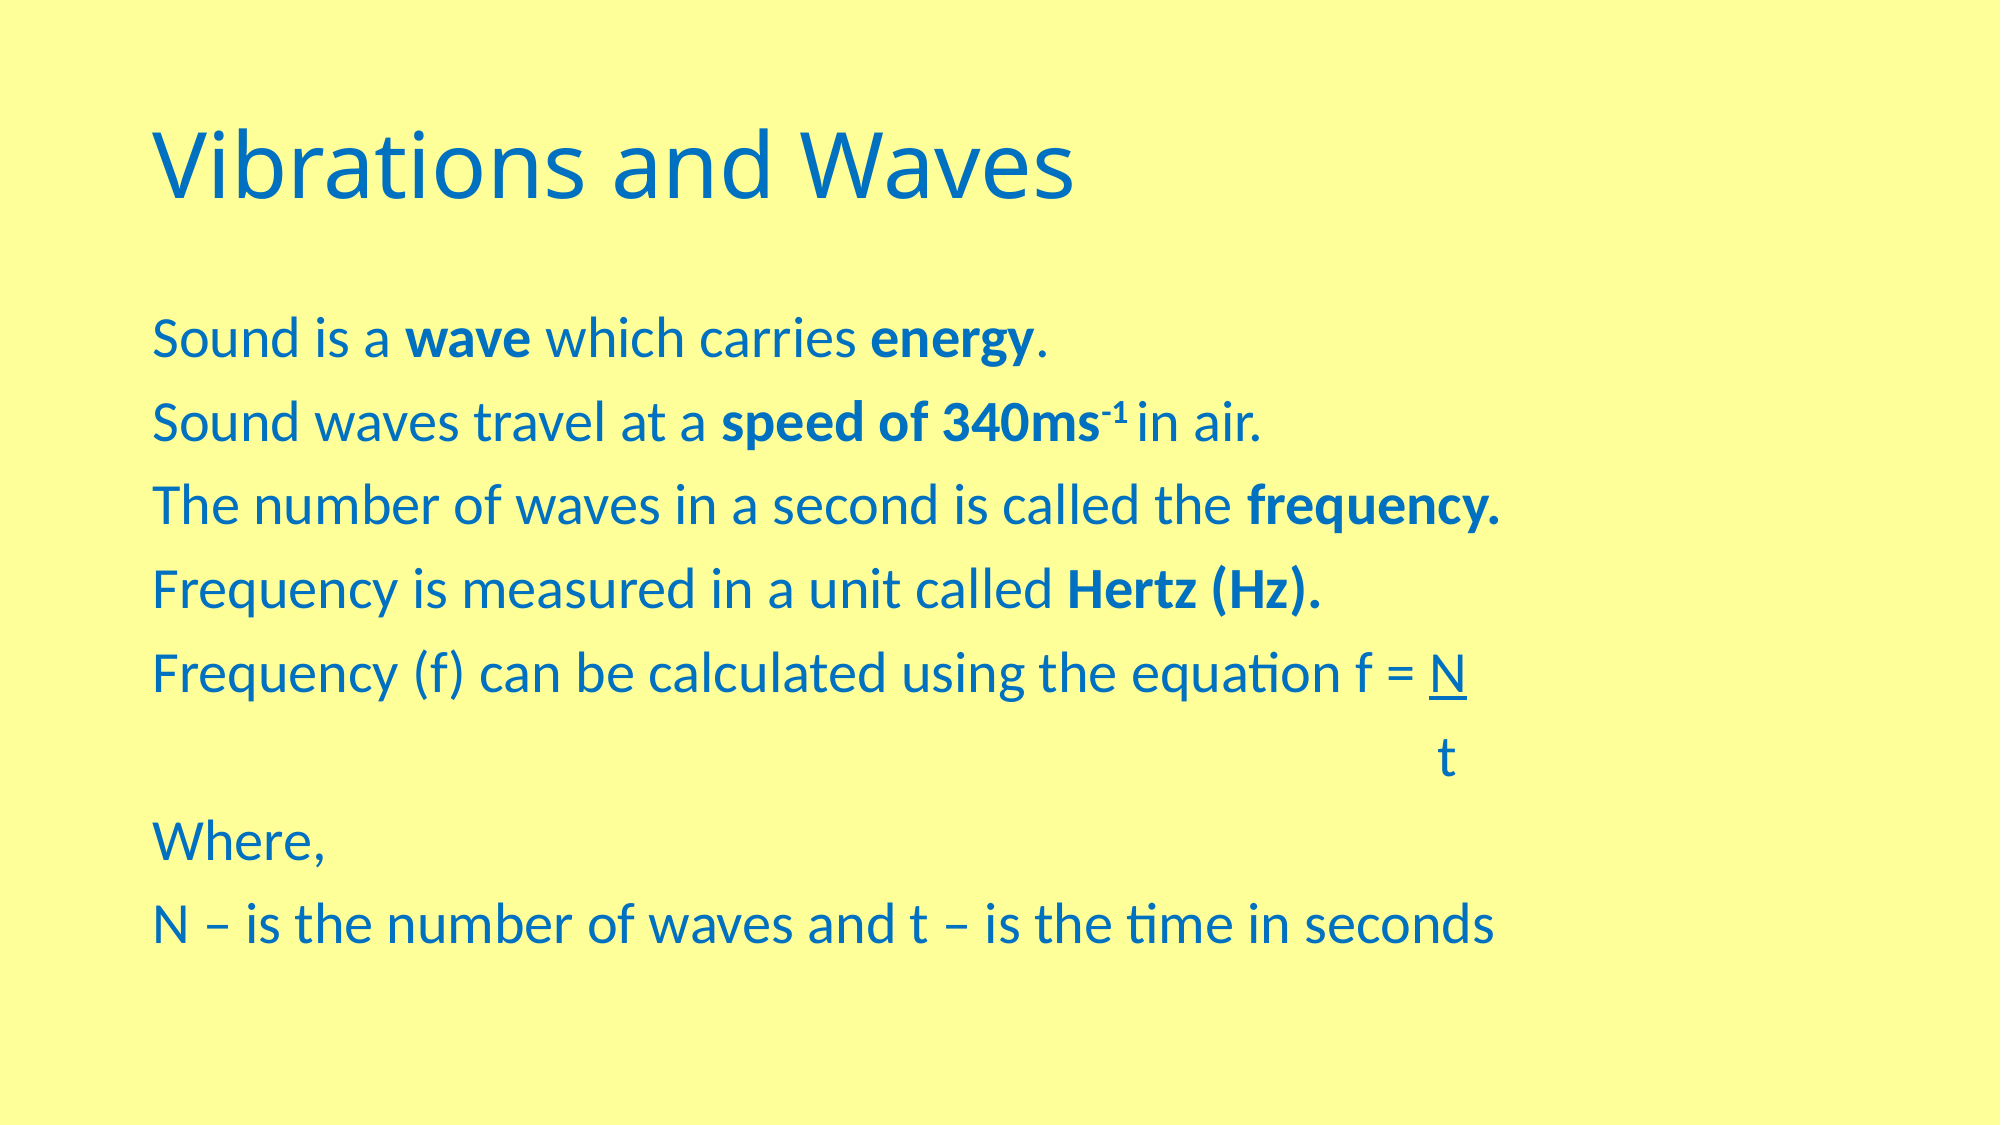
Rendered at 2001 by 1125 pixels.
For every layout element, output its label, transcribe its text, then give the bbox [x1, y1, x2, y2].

list Sound is a wave which carries energy. Sound waves travel at a speed of 340ms-1 in air. The number of waves in a second is called the frequency. Frequency is measured in a unit called Hertz (Hz). Frequency (f) can be calculated using the equation f = N t Where, N – is the number of waves and t – is the time in seconds [137, 299, 1863, 1014]
title Vibrations and Waves [137, 59, 1863, 278]
